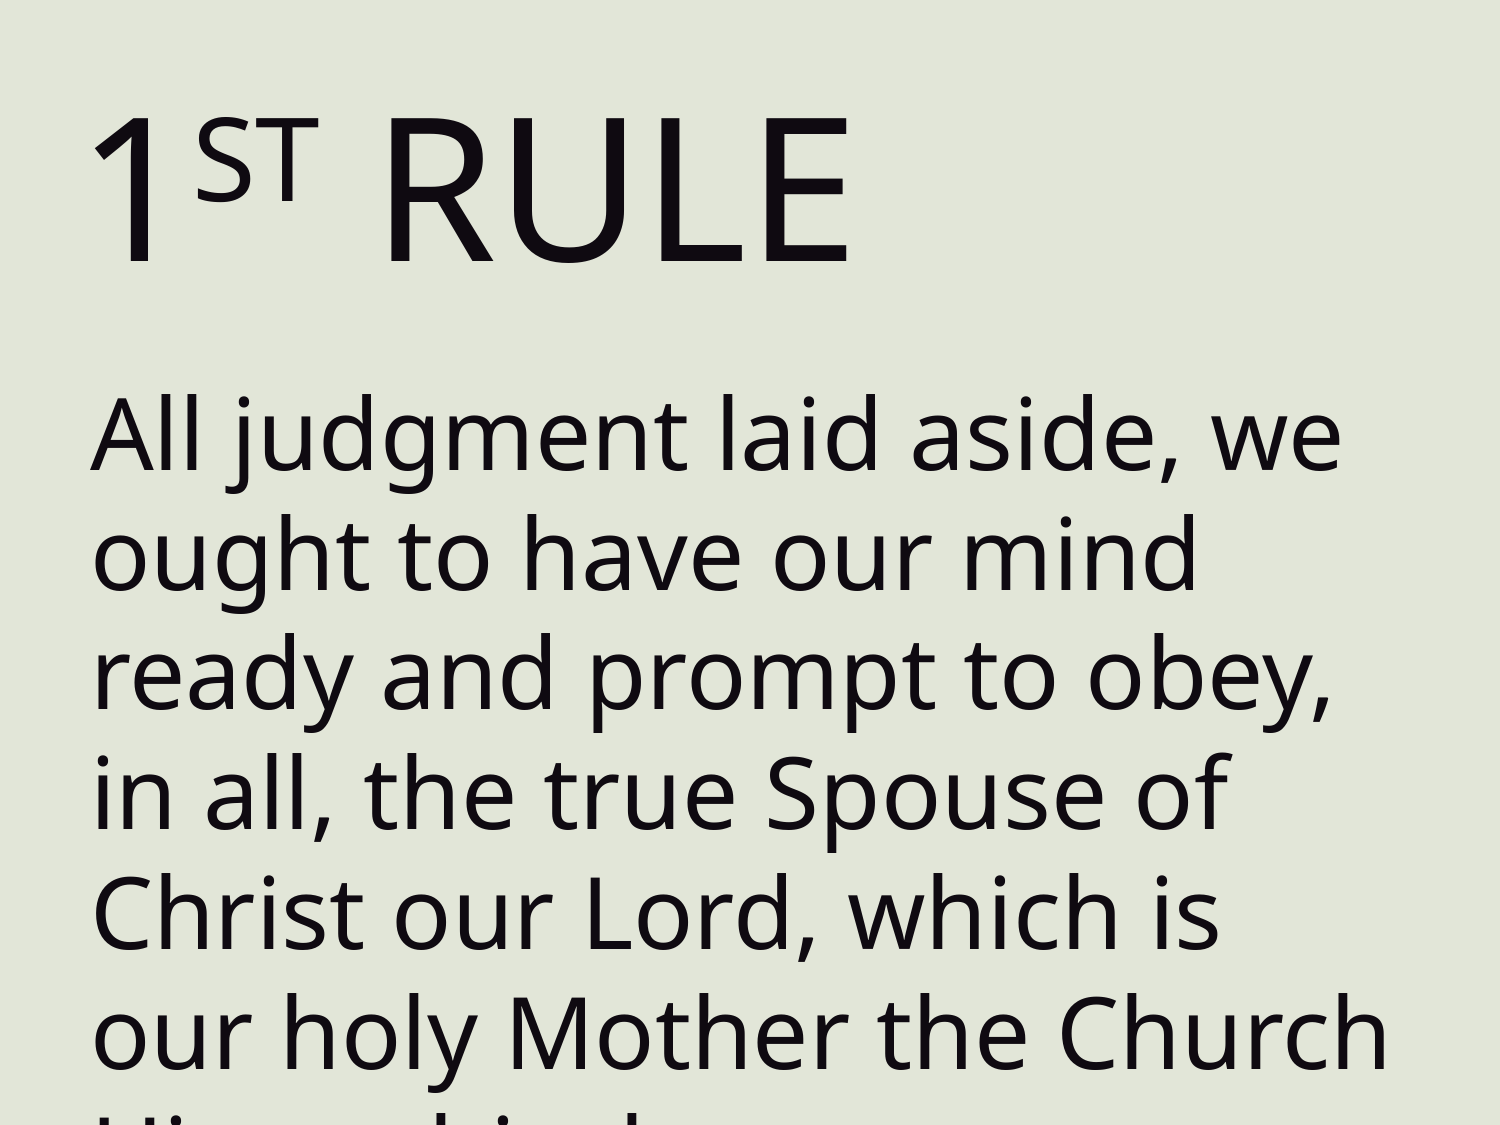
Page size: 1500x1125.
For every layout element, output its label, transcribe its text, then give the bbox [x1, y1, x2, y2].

title 1ST RULE [62, 87, 1013, 275]
list All judgment laid aside, we ought to have our mind ready and prompt to obey, in all, the true Spouse of Christ our Lord, which is our holy Mother the Church Hierarchical. [75, 362, 1425, 1088]
